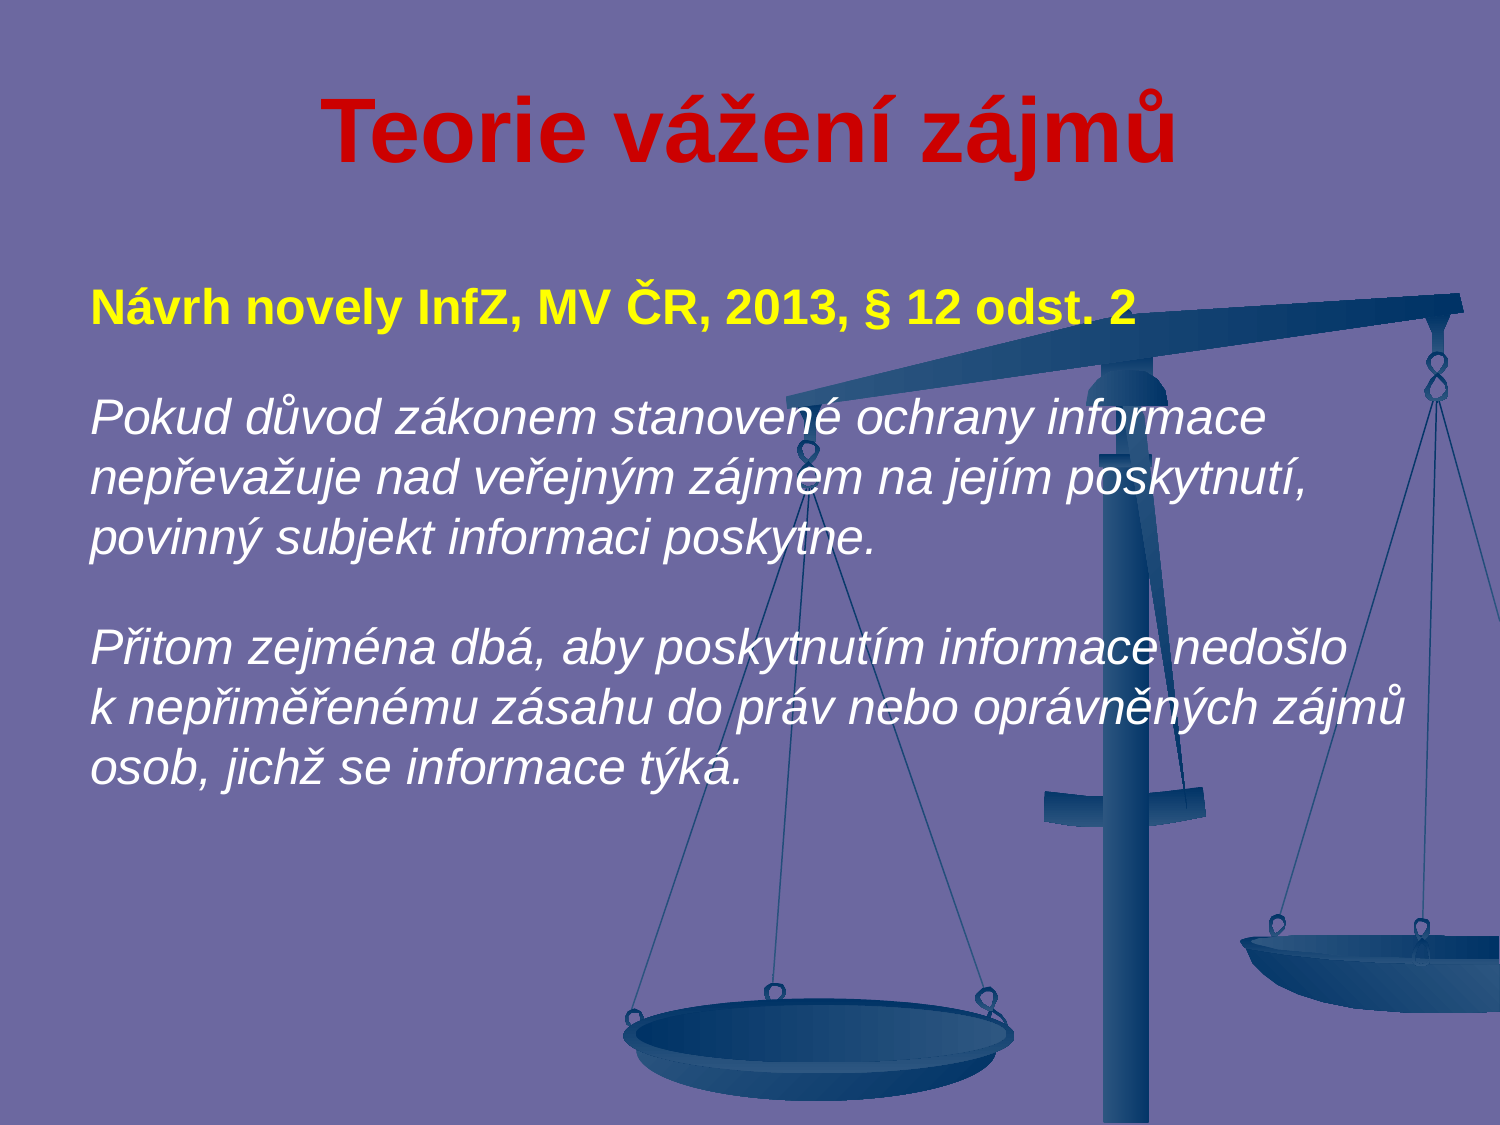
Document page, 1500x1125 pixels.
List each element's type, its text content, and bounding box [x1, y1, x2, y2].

list Návrh novely InfZ, MV ČR, 2013, § 12 odst. 2 Pokud důvod zákonem stanovené ochrany informace nepřevažuje nad veřejným zájmem na jejím poskytnutí, povinný subjekt informaci poskytne. Přitom zejména dbá, aby poskytnutím informace nedošlo k nepřiměřenému zásahu do práv nebo oprávněných zájmů osob, jichž se informace týká. [75, 267, 1425, 1011]
title Teorie vážení zájmů [75, 32, 1425, 220]
